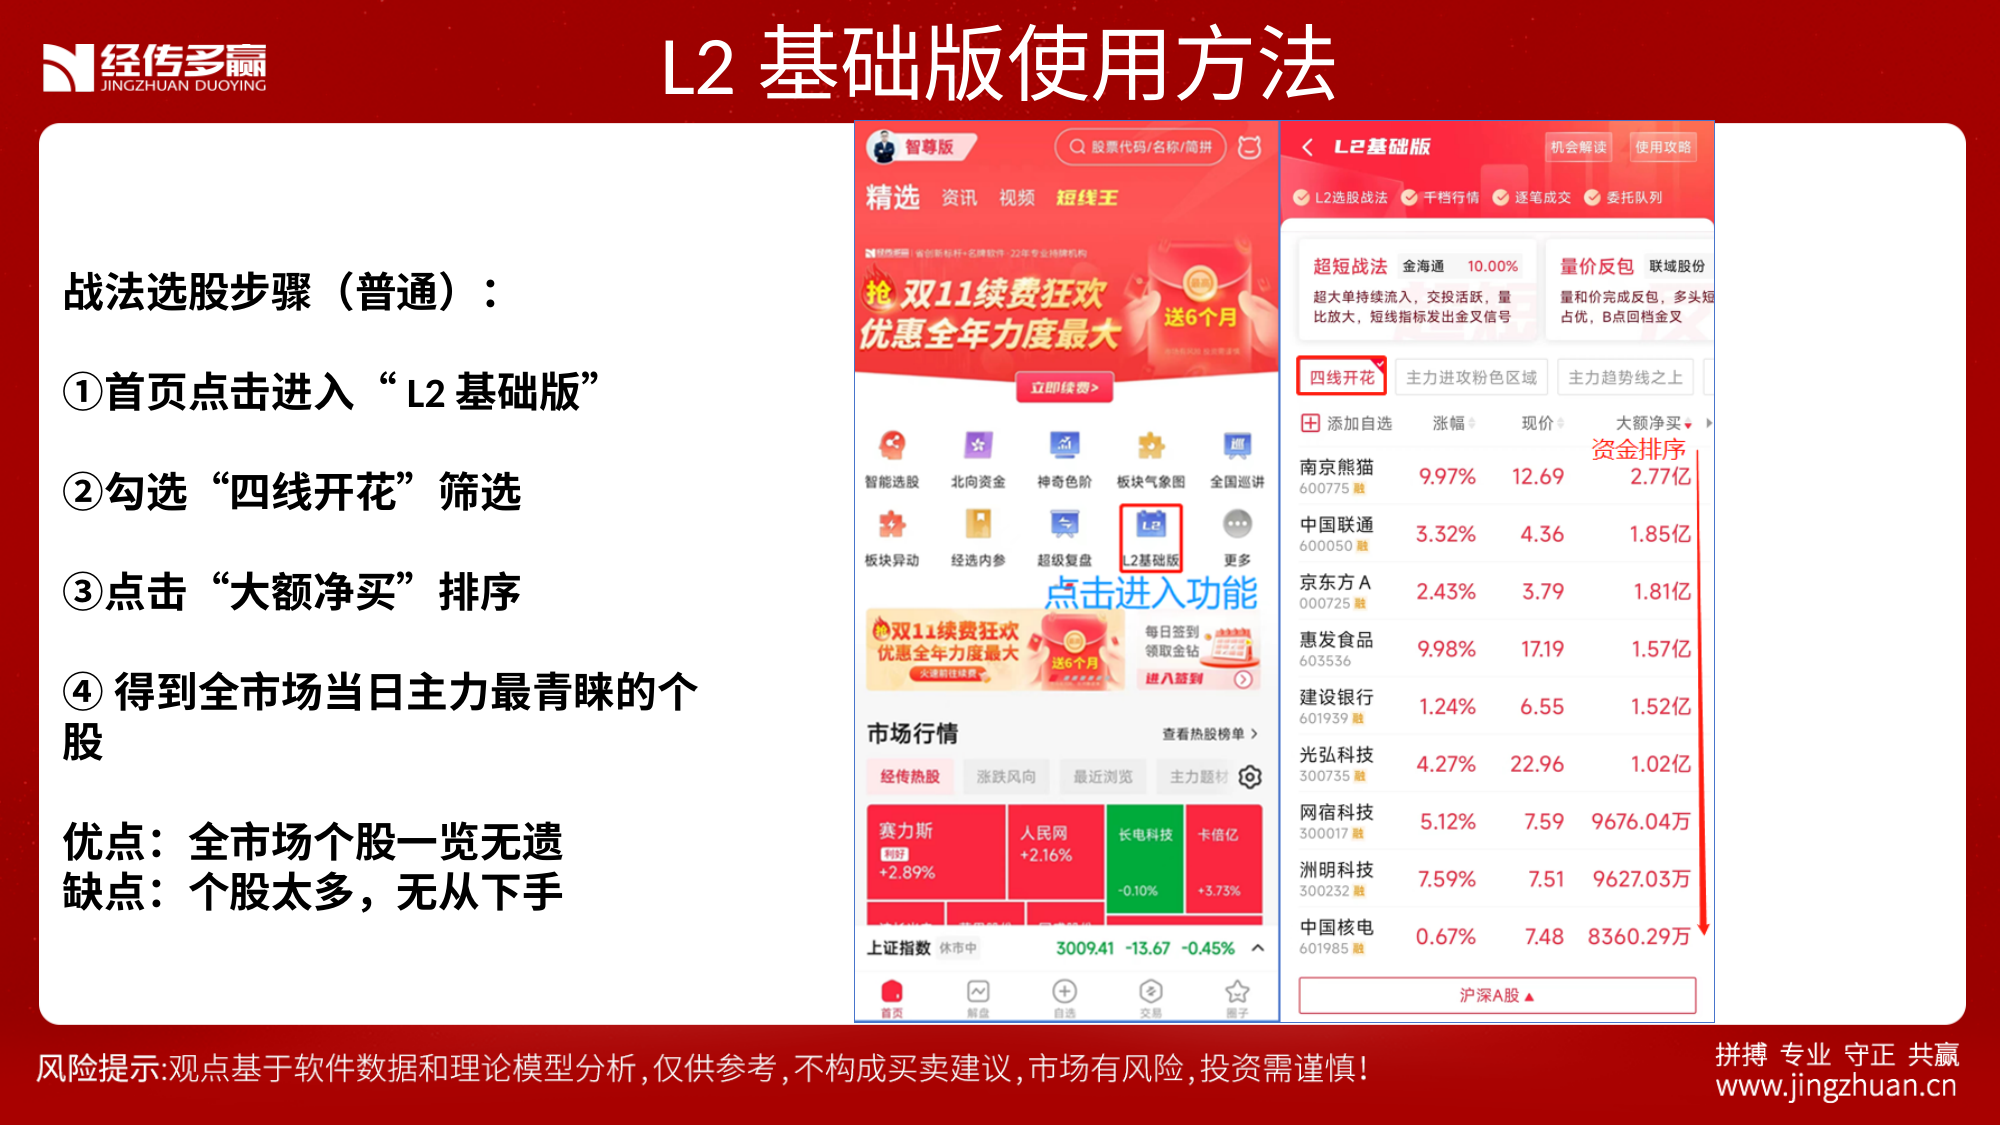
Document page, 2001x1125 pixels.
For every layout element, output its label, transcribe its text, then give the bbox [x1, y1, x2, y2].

text_box 战法选股步骤（普通）： ①首页点击进入“L2基础版” ②勾选“四线开花”筛选 ③点击“大额净买”排序 ④得到全市场当日主力最青睐的个股 优点：全市场个股一览无遗 缺点：个股太多，无从下手 [48, 257, 750, 973]
picture [0, 0, 2000, 1125]
text_box L2基础版使用方法 [304, 4, 1696, 119]
